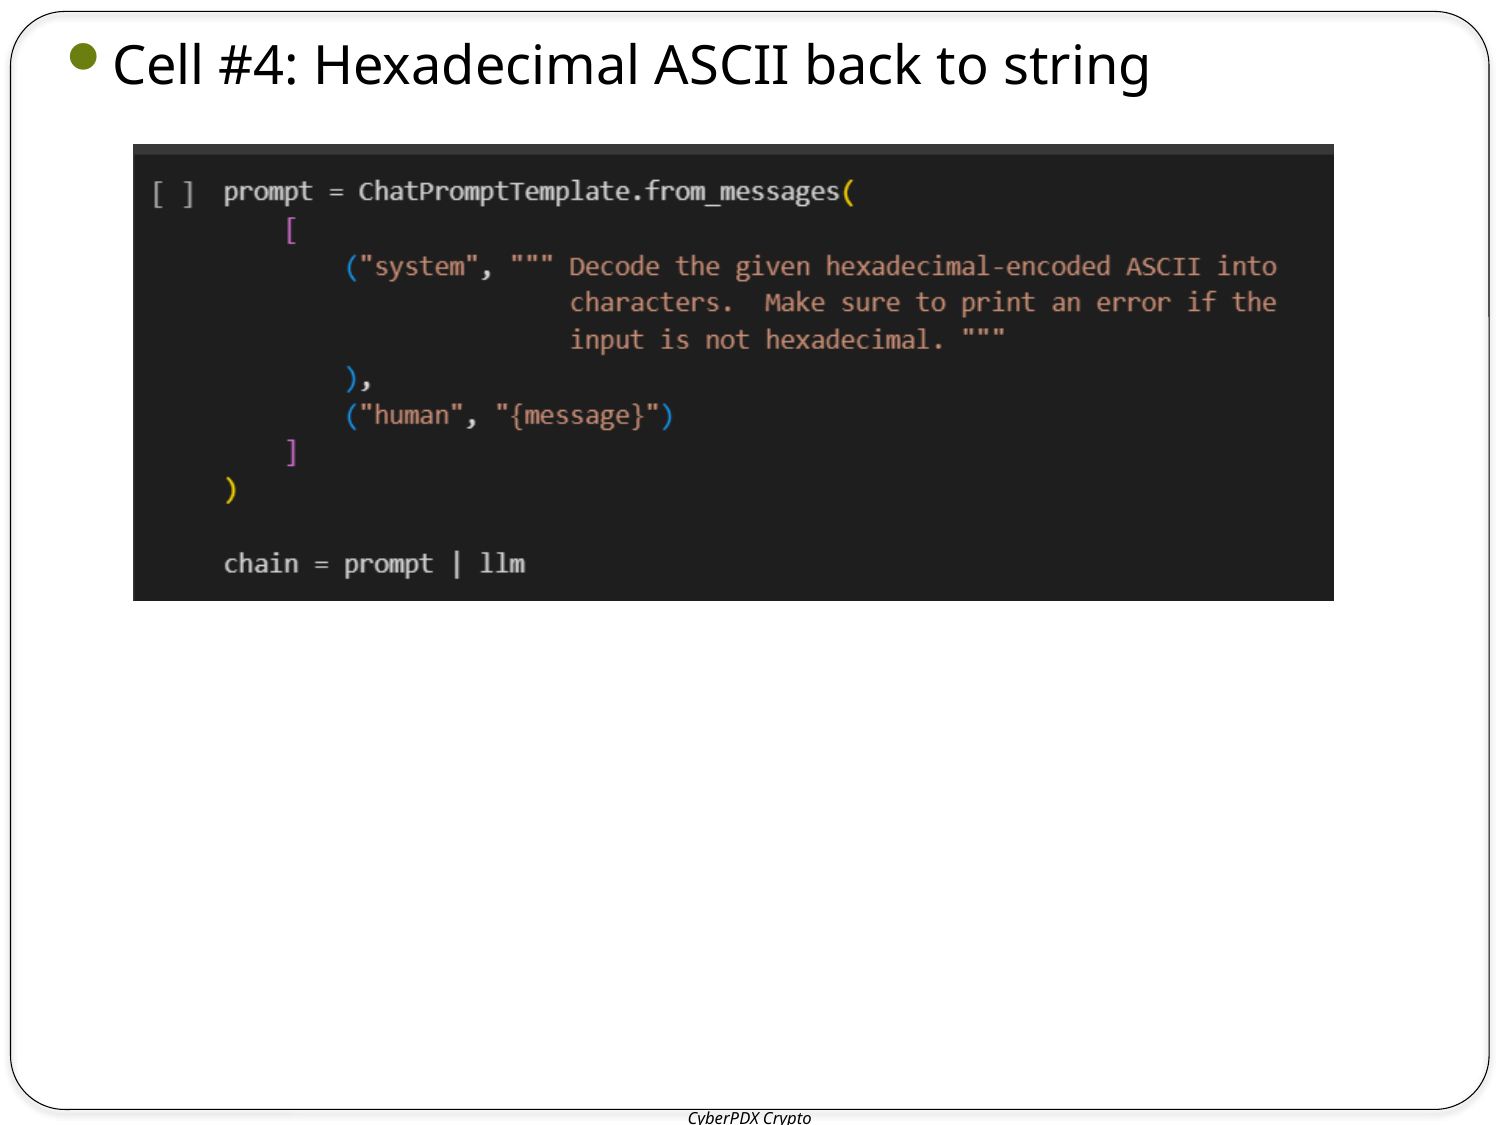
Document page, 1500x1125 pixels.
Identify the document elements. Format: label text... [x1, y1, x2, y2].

list Cell #4: Hexadecimal ASCII back to string [51, 15, 1449, 1110]
picture [133, 144, 1335, 602]
